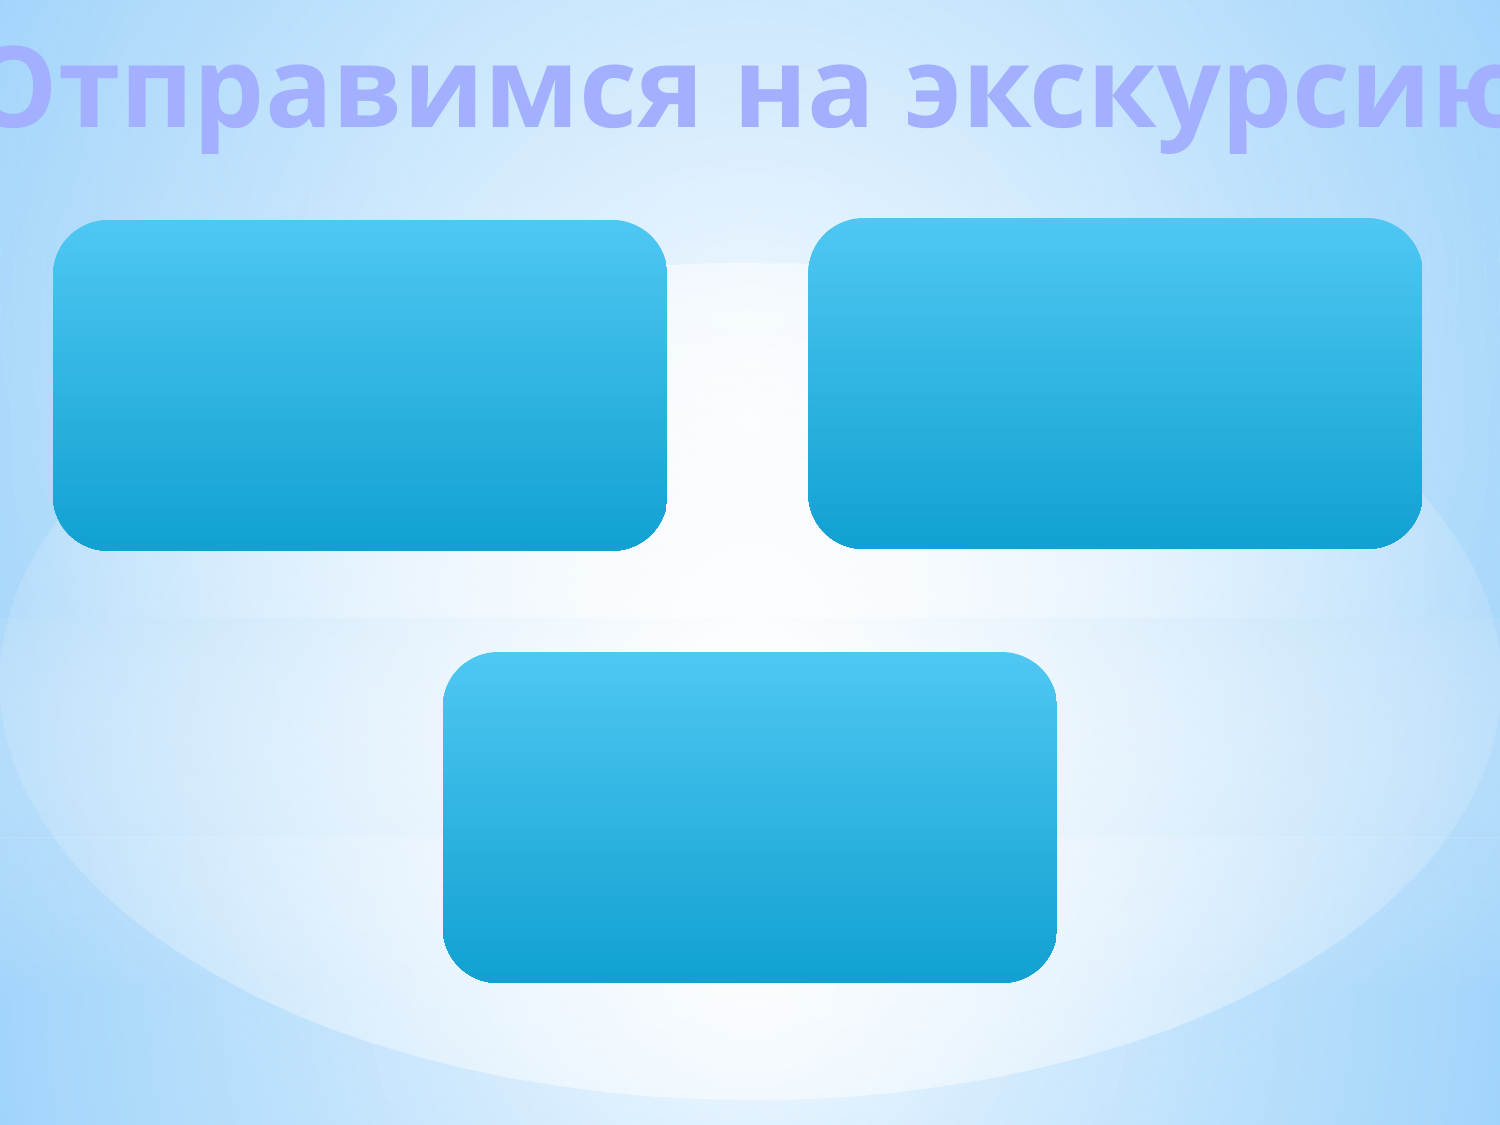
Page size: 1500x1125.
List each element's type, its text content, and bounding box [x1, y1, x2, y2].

text_box Отправимся на экскурсию [0, 7, 1500, 158]
text_box [53, 219, 668, 551]
text_box [808, 218, 1423, 549]
text_box [442, 652, 1058, 983]
